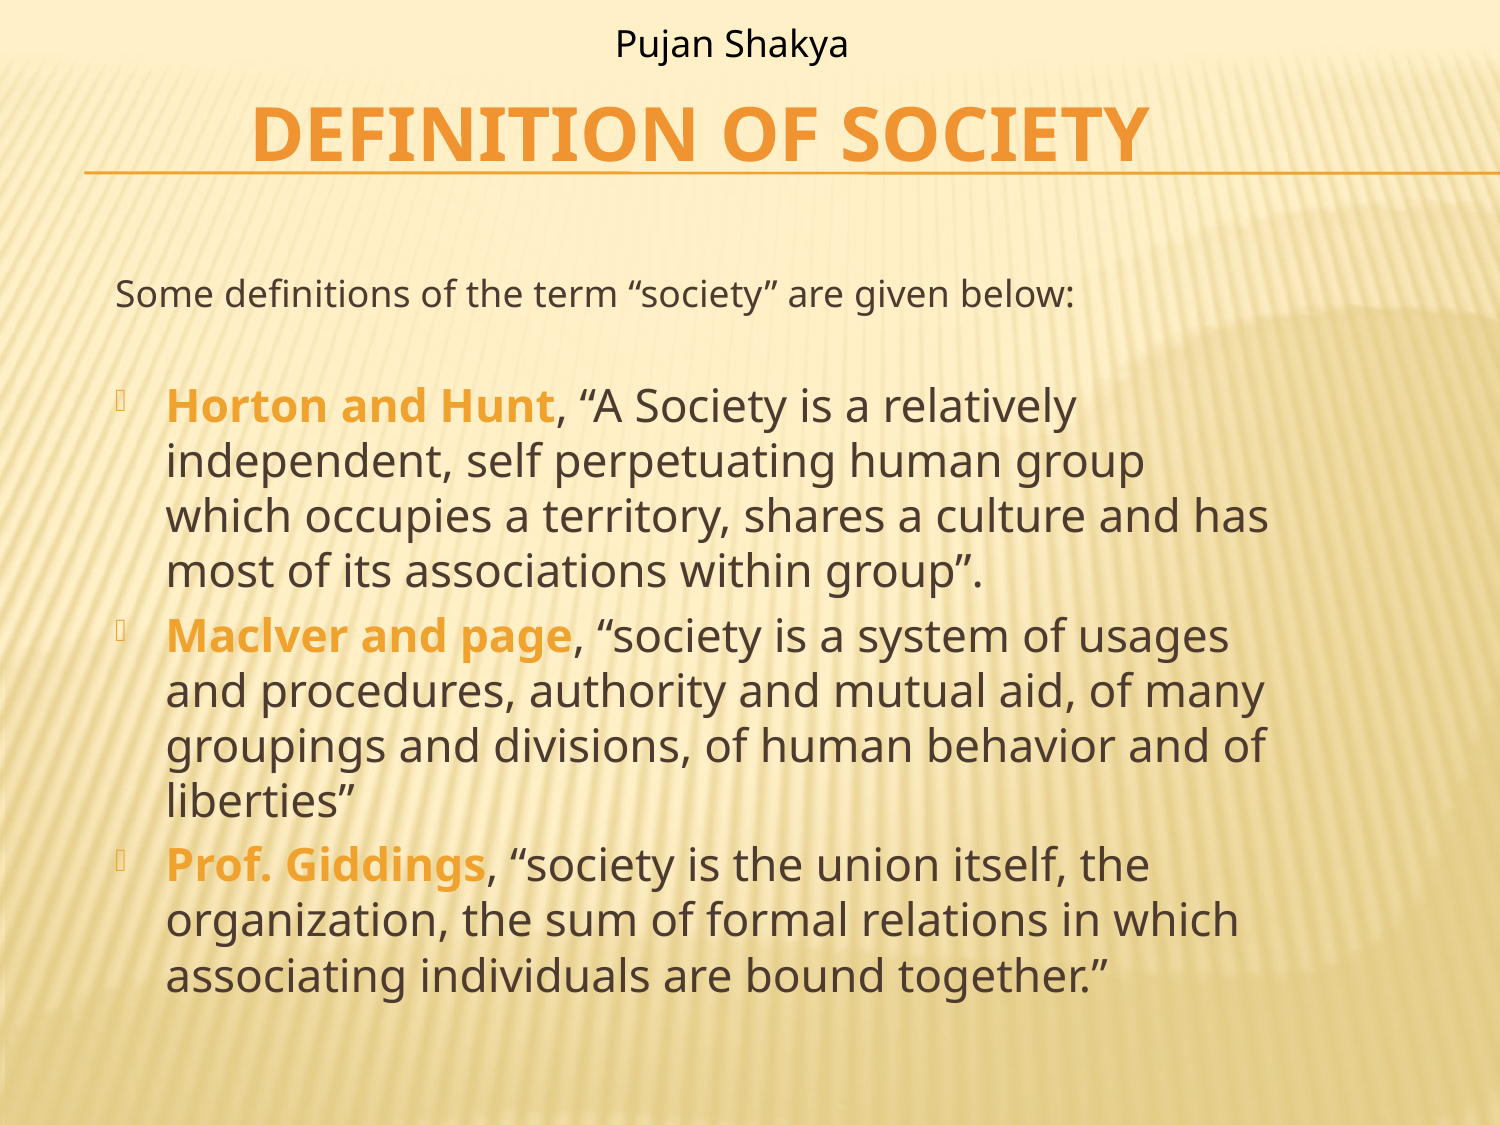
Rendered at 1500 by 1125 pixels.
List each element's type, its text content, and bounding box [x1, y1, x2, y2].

text_box Pujan Shakya [600, 12, 950, 73]
title Definition of Society [100, 50, 1300, 213]
list Some definitions of the term “society” are given below: Horton and Hunt, “A Society is a relatively independent, self perpetuating human group which occupies a territory, shares a culture and has most of its associations within group”. Maclver and page, “society is a system of usages and procedures, authority and mutual aid, of many groupings and divisions, of human behavior and of liberties” Prof. Giddings, “society is the union itself, the organization, the sum of formal relations in which associating individuals are bound together.” [100, 262, 1288, 1013]
